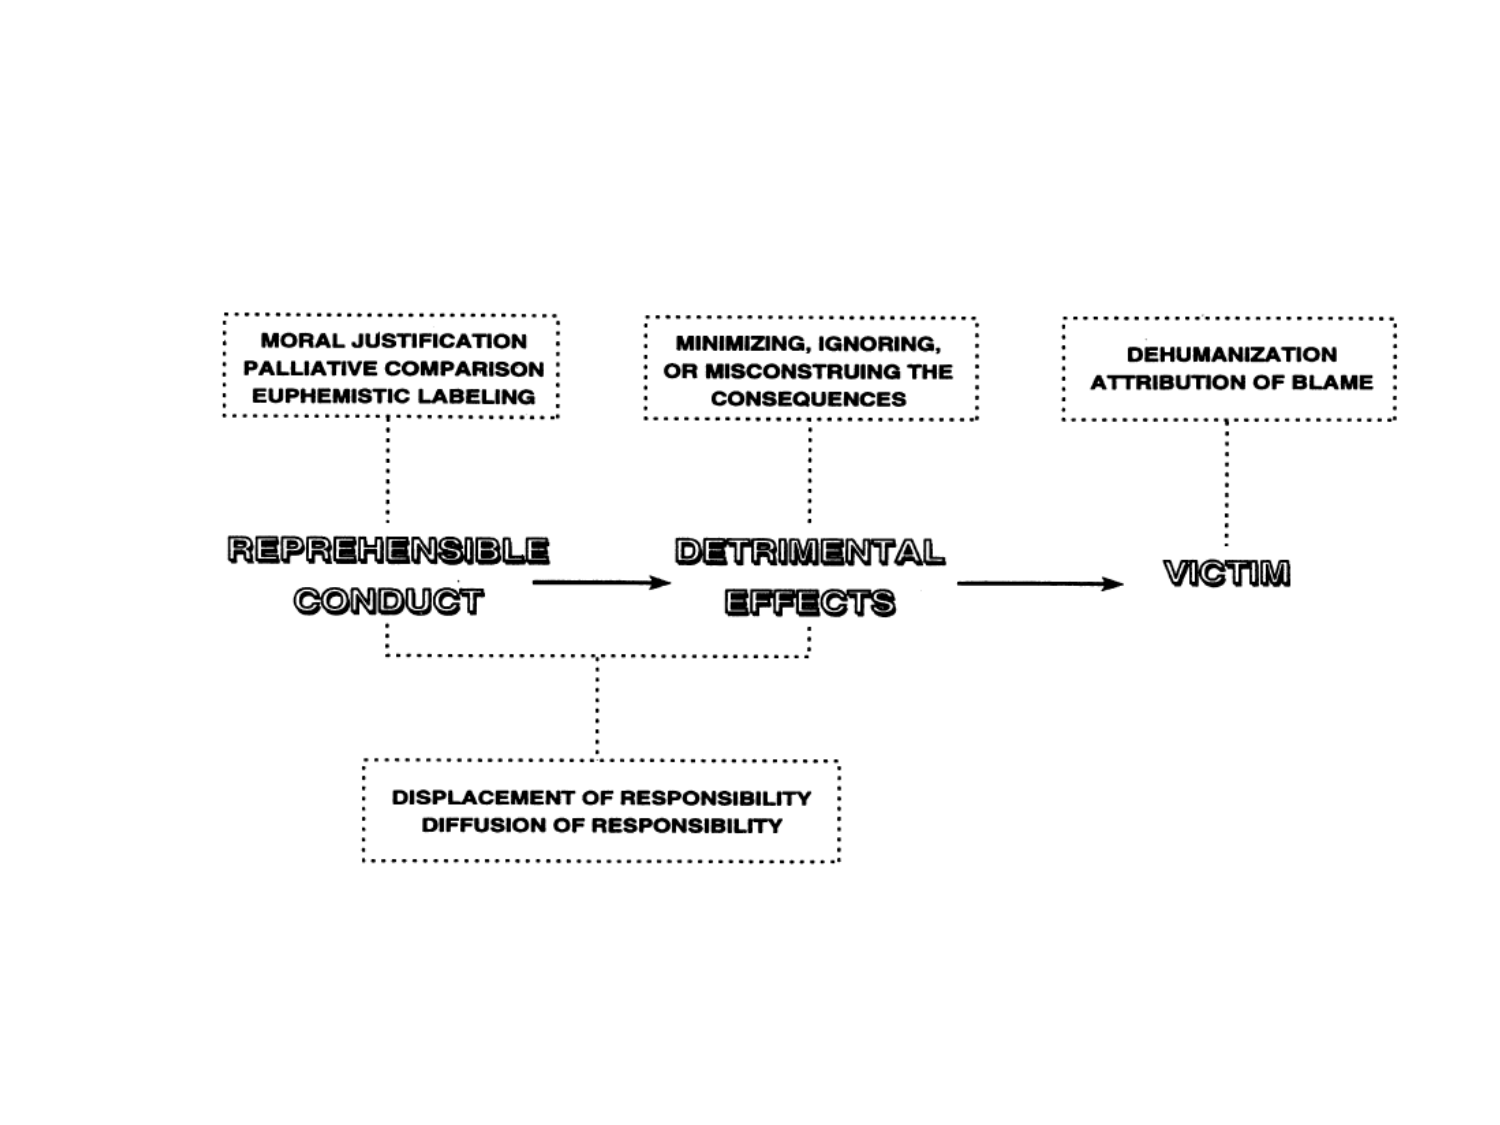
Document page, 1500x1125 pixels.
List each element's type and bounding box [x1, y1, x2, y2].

list [193, 284, 1438, 888]
